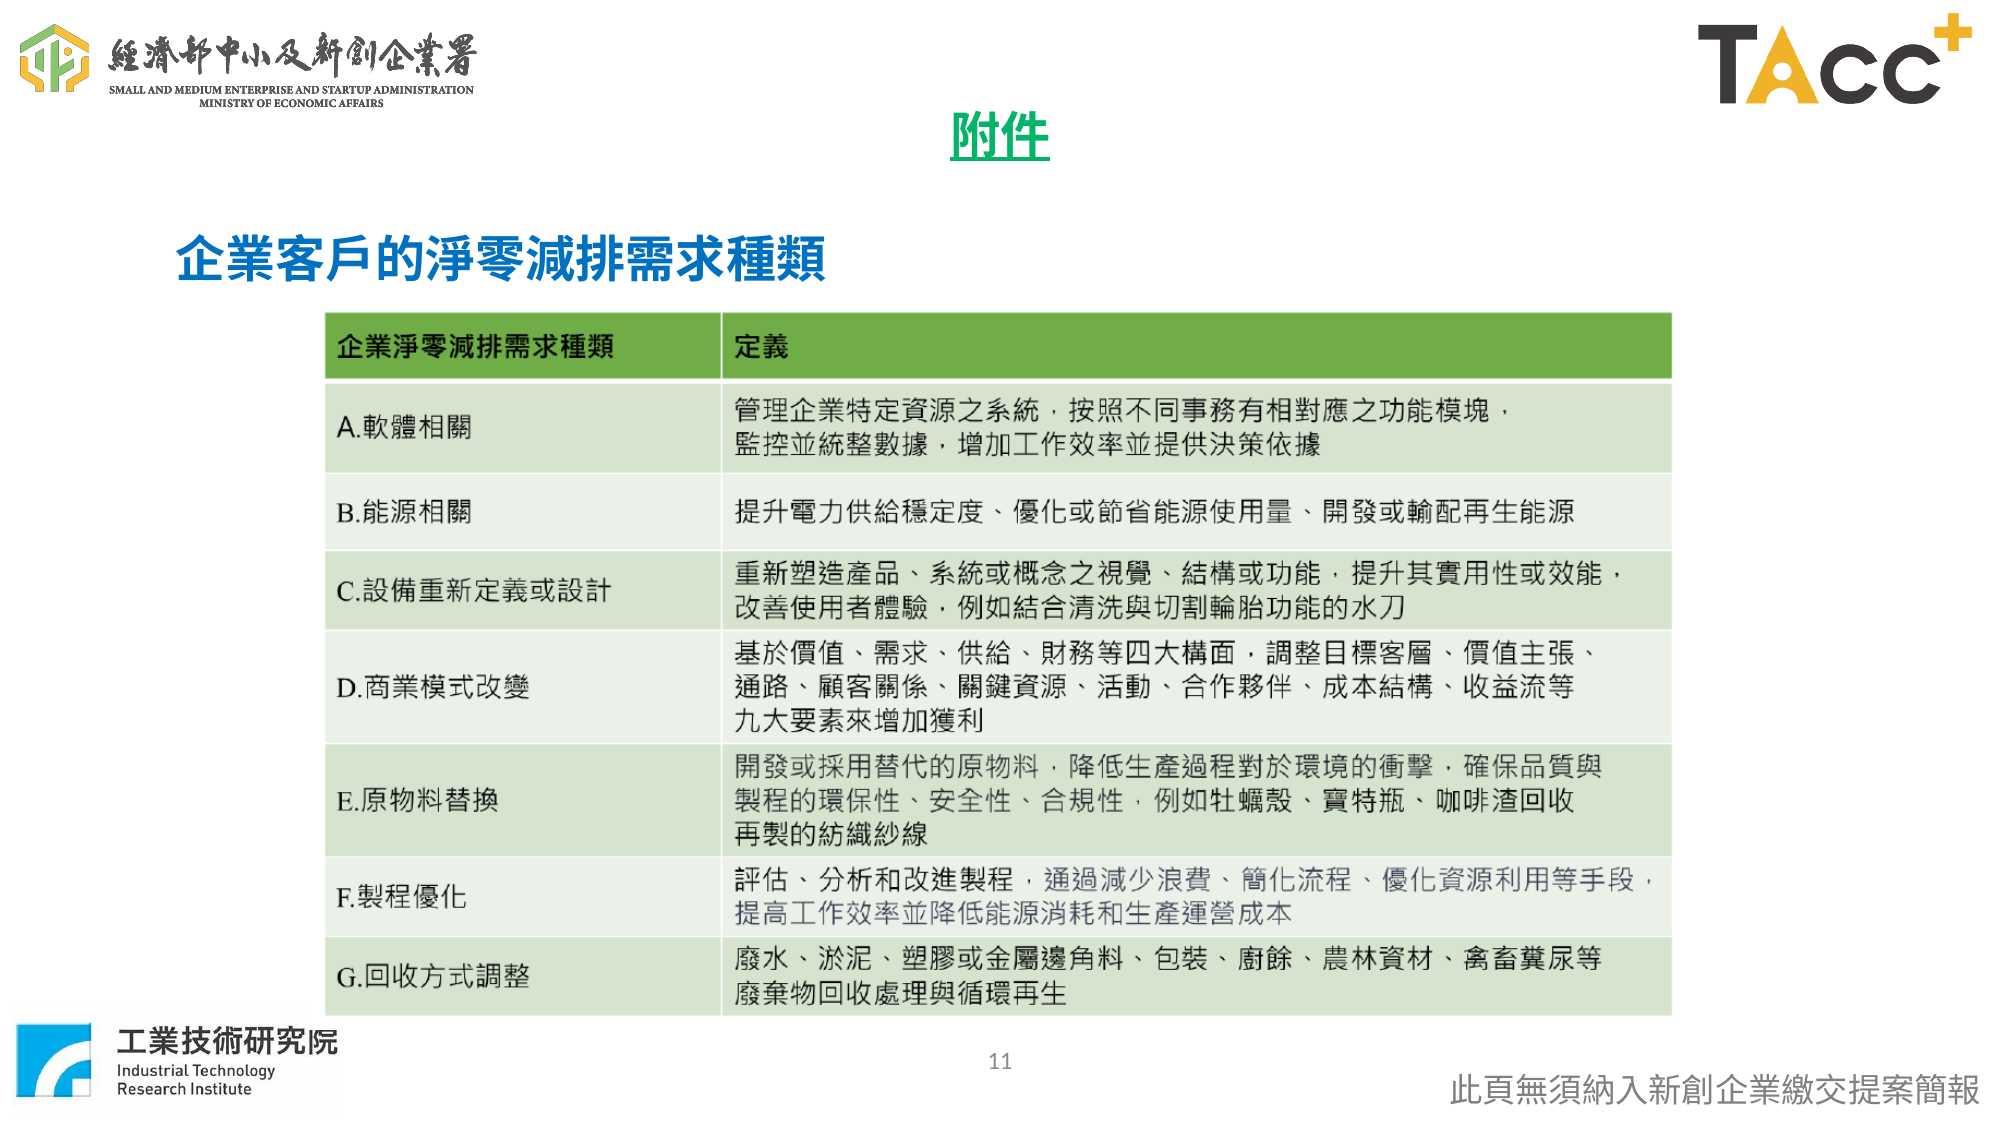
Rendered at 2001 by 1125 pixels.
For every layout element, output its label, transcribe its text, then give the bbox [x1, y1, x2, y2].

picture [1698, 13, 1972, 104]
text_box 此頁無須納入新創企業繳交提案簡報 [1434, 1061, 2000, 1117]
text_box 企業客戶的淨零減排需求種類 [160, 189, 1615, 363]
picture [306, 298, 1694, 1030]
slide_number 11 [963, 1030, 1037, 1090]
text_box 附件 [595, 95, 1405, 171]
picture [11, 22, 489, 113]
